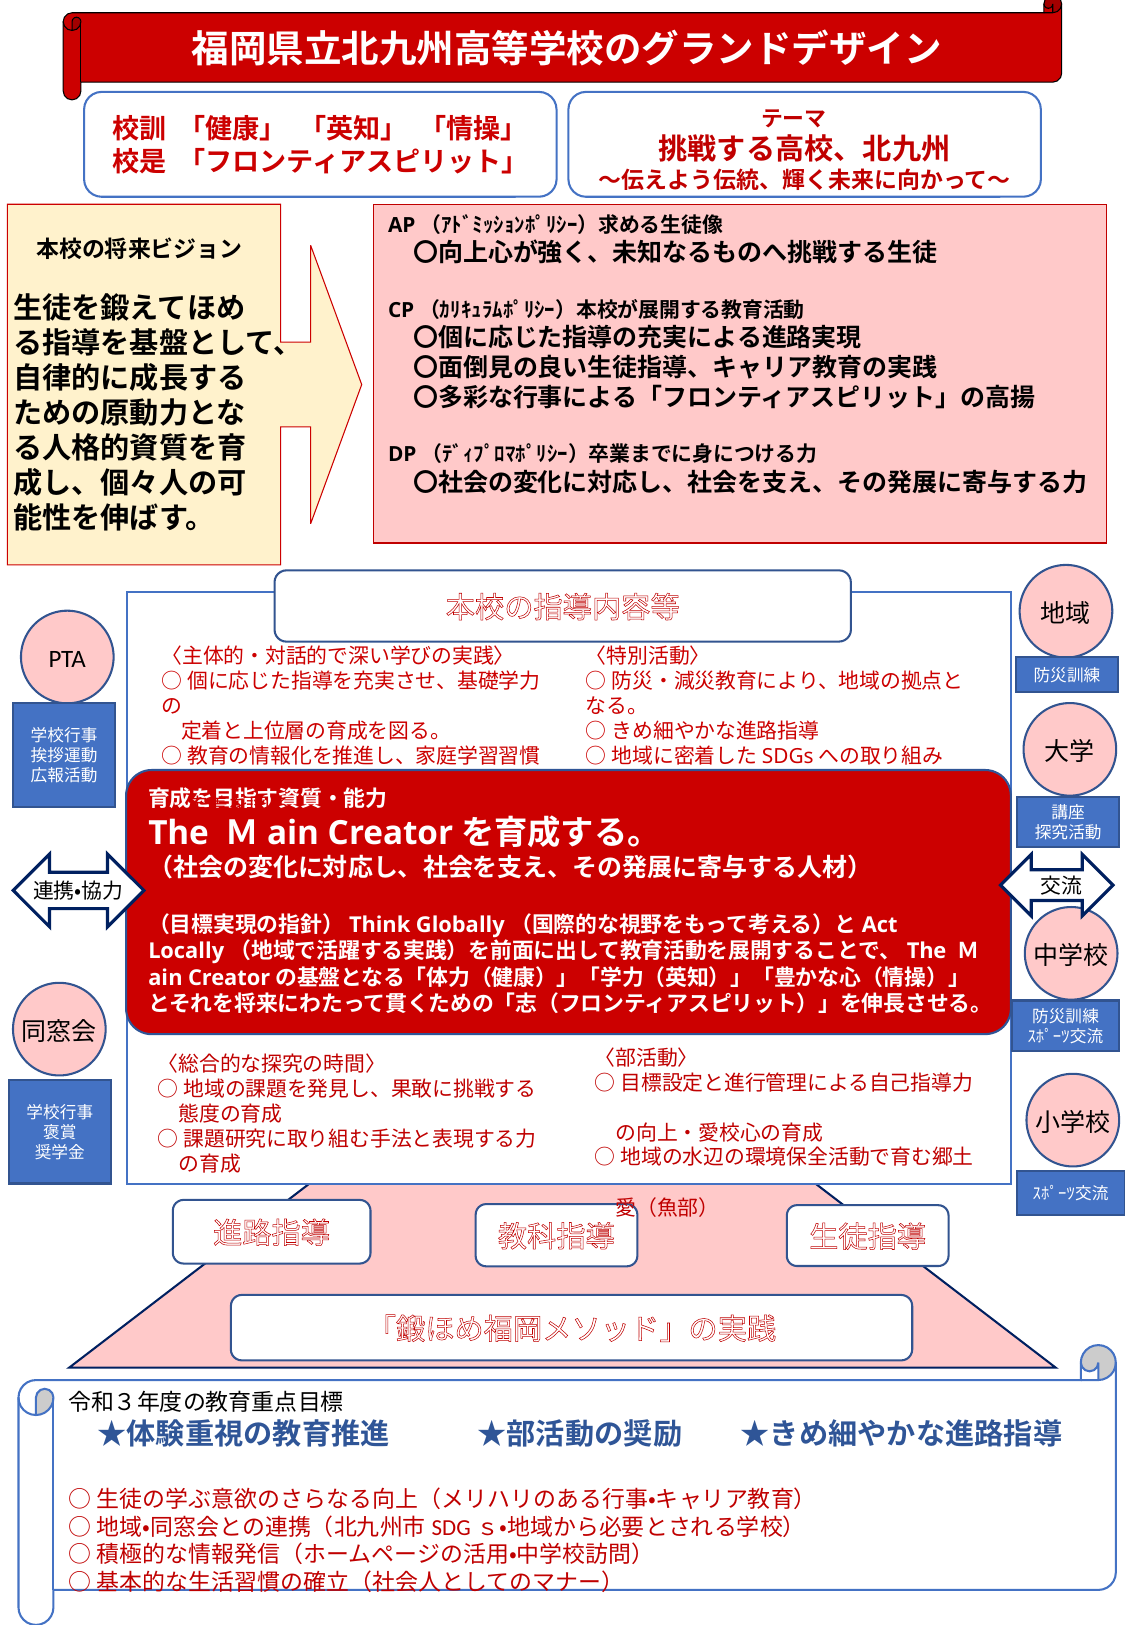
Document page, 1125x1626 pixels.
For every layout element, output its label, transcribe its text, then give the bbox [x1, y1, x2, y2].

text_box 「鍛ほめ福岡メソッド」の実践 [229, 1293, 914, 1362]
text_box 〈総合的な探究の時間〉 ○地域の課題を発見し、果敢に挑戦する 態度の育成 ○課題研究に取り組む手法と表現する力 の育成 [143, 1042, 557, 1183]
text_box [1010, 703, 1125, 796]
text_box 講座 探究活動 [1016, 796, 1120, 848]
text_box 〈主体的・対話的で深い学びの実践〉 ○個に応じた指導を充実させ、基礎学力の 定着と上位層の育成を図る。 ○教育の情報化を推進し、家庭学習習慣の 定着を図る。 [146, 635, 561, 825]
text_box テーマ 挑戦する高校、北九州 ～伝えよう伝統、輝く未来に向かって～ [567, 90, 1042, 198]
text_box [852, 591, 1012, 784]
text_box 防災訓練 [1015, 658, 1119, 693]
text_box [0, 982, 119, 1076]
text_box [1006, 564, 1125, 658]
text_box 校訓 「健康」 「英知」 「情操」校是 「フロンティアスピリット」 [83, 90, 558, 198]
text_box [126, 1017, 1012, 1185]
text_box 福岡県立北九州高等学校のグランドデザイン [62, 0, 1063, 101]
text_box 本校の将来ビジョン 生徒を鍛えてほめる指導を基盤として、自律的に成長するための原動力となる人格的資質を育成し、個々人の可能性を伸ばす。 [6, 203, 363, 566]
text_box [561, 643, 571, 769]
text_box 〈部活動〉 ○目標設定と進行管理による自己指導力 の向上・愛校心の育成 ○地域の水辺の環境保全活動で育む郷土 愛（魚部） [580, 1036, 994, 1227]
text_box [1013, 1073, 1125, 1167]
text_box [0, 854, 185, 927]
text_box 育成を目指す資質・能力 The Ｍain Creatorを育成する。 （社会の変化に対応し、社会を支え、その発展に寄与する人材） （目標実現の指針）Think Globally（国際的な視野をもって考える）とAct Locally（地域で活躍する実践）を前面に出して教育活動を展開することで、The Ｍain Creatorの基盤となる「体力（健康）」「学力（英知）」「豊かな心（情操）」とそれを将来にわたって貫くための「志（フロンティアスピリット）」を伸長させる。 [125, 769, 1012, 1035]
text_box 学校行事 挨拶運動 広報活動 [12, 704, 116, 808]
text_box 防災訓練 ｽﾎﾟｰﾂ交流 [1011, 999, 1120, 1052]
text_box 本校の指導内容等 [273, 569, 852, 643]
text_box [8, 610, 127, 704]
text_box AP（ｱﾄﾞﾐｯｼｮﾝﾎﾟﾘｼｰ）求める生徒像 〇向上心が強く、未知なるものへ挑戦する生徒 CP（ｶﾘｷｭﾗﾑﾎﾟﾘｼｰ）本校が展開する教育活動 〇個に応じた指導の充実による進路実現 〇面倒見の良い生徒指導、キャリア教育の実践 〇多彩な行事による「フロンティアスピリット」の高揚 DP（ﾃﾞｨﾌﾟﾛﾏﾎﾟﾘｼｰ）卒業までに身につける力 〇社会の変化に対応し、社会を支え、その発展に寄与する力 [373, 204, 1107, 544]
text_box [66, 1185, 1059, 1369]
text_box 〈特別活動〉 ○防災・減災教育により、地域の拠点となる。 ○きめ細やかな進路指導 ○地域に密着したSDGsへの取り組み [571, 635, 985, 775]
text_box 生徒指導 [785, 1227, 950, 1268]
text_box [969, 854, 1125, 916]
text_box 令和３年度の教育重点目標 ★体験重視の教育推進 ★部活動の奨励 ★きめ細やかな進路指導 ○生徒の学ぶ意欲のさらなる向上（メリハリのある行事・キャリア教育） ○地域・同窓会との連携（北九州市SDGｓ・地域から必要とされる学校） ○積極的な情報発信（ホームページの活用・中学校訪問） ○基本的な生活習慣の確立（社会人としてのマナー） [17, 1344, 1117, 1625]
text_box 学校行事 褒賞 奨学金 [8, 1079, 112, 1185]
text_box ｽﾎﾟｰﾂ交流 [1016, 1170, 1125, 1216]
text_box 進路指導 [171, 1198, 372, 1265]
text_box [126, 591, 274, 787]
text_box 教科指導 [474, 1203, 639, 1268]
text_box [1012, 916, 1125, 1000]
